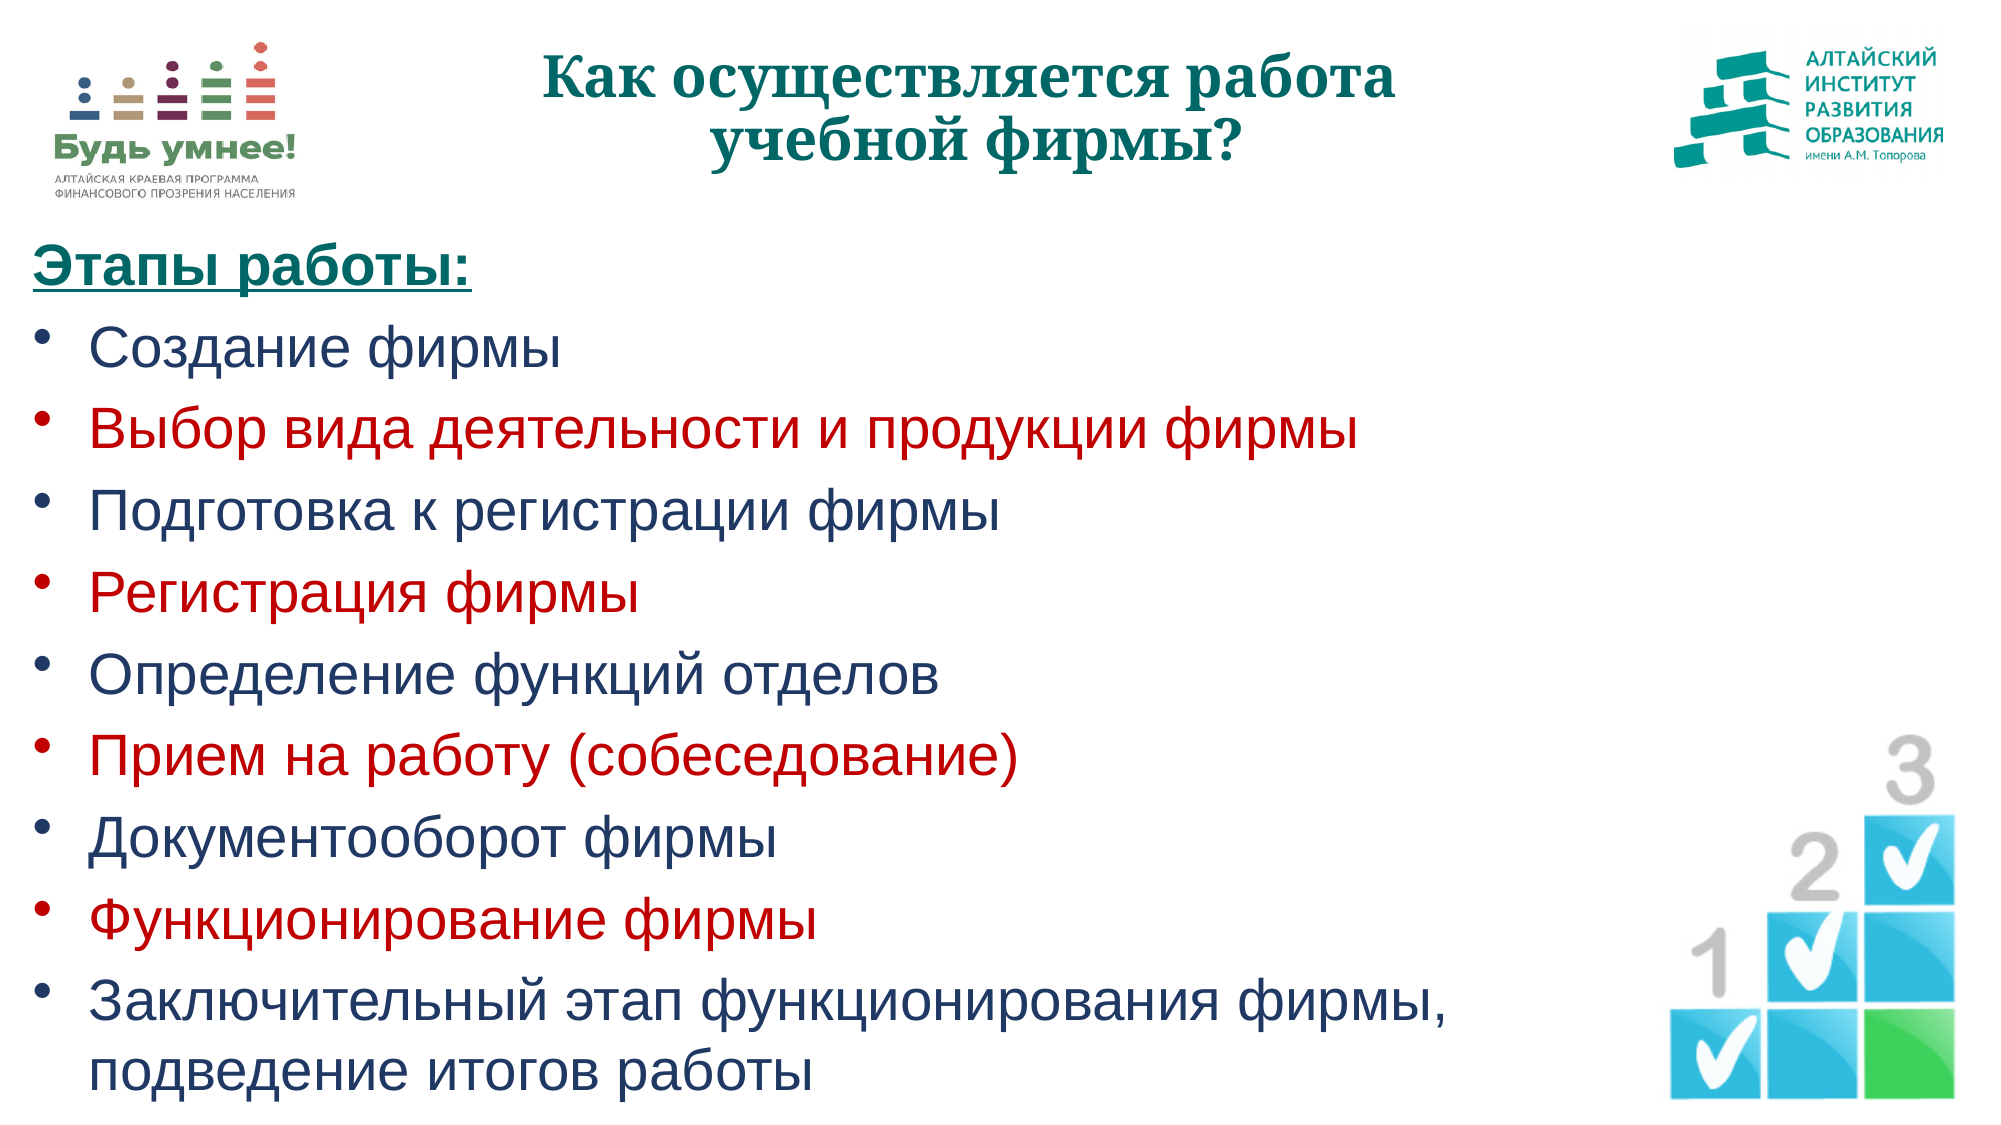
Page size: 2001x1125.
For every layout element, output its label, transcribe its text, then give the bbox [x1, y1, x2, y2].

picture [1660, 20, 1961, 185]
picture [1657, 724, 1965, 1116]
text_box Этапы работы: Создание фирмы Выбор вида деятельности и продукции фирмы Подготовка к регистрации фирмы Регистрация фирмы Определение функций отделов Прием на работу (собеседование) Документооборот фирмы Функционирование фирмы Заключительный этап функционирования фирмы, подведение итогов работы [17, 219, 1495, 970]
picture [39, 16, 313, 216]
title Как осуществляется работа учебной фирмы? [333, 39, 1623, 182]
